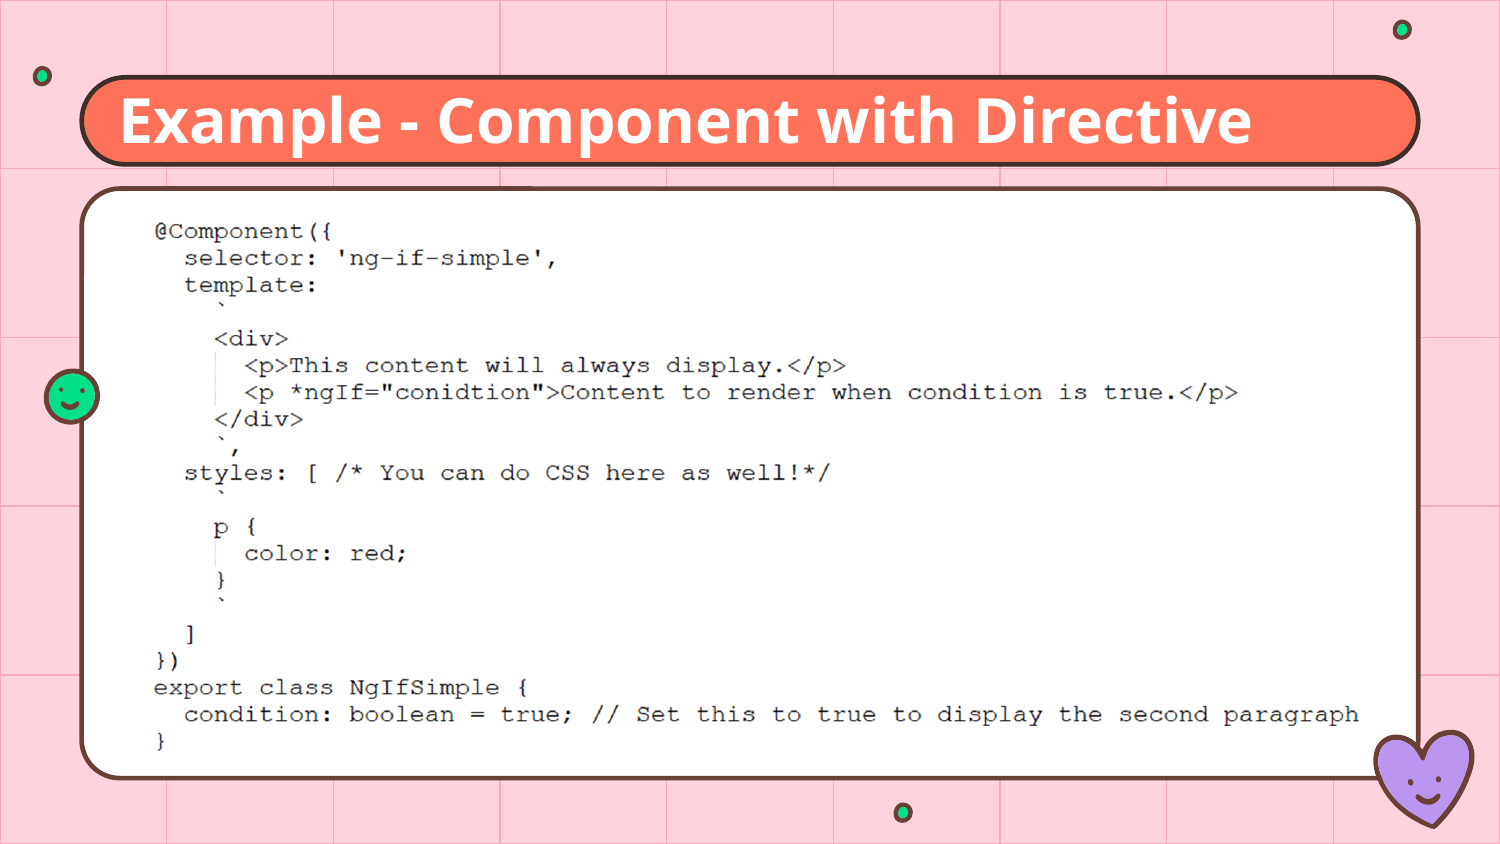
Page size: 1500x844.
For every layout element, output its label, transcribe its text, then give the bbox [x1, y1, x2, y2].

picture [152, 219, 1366, 757]
title Example - Component with Directive [118, 65, 1382, 172]
